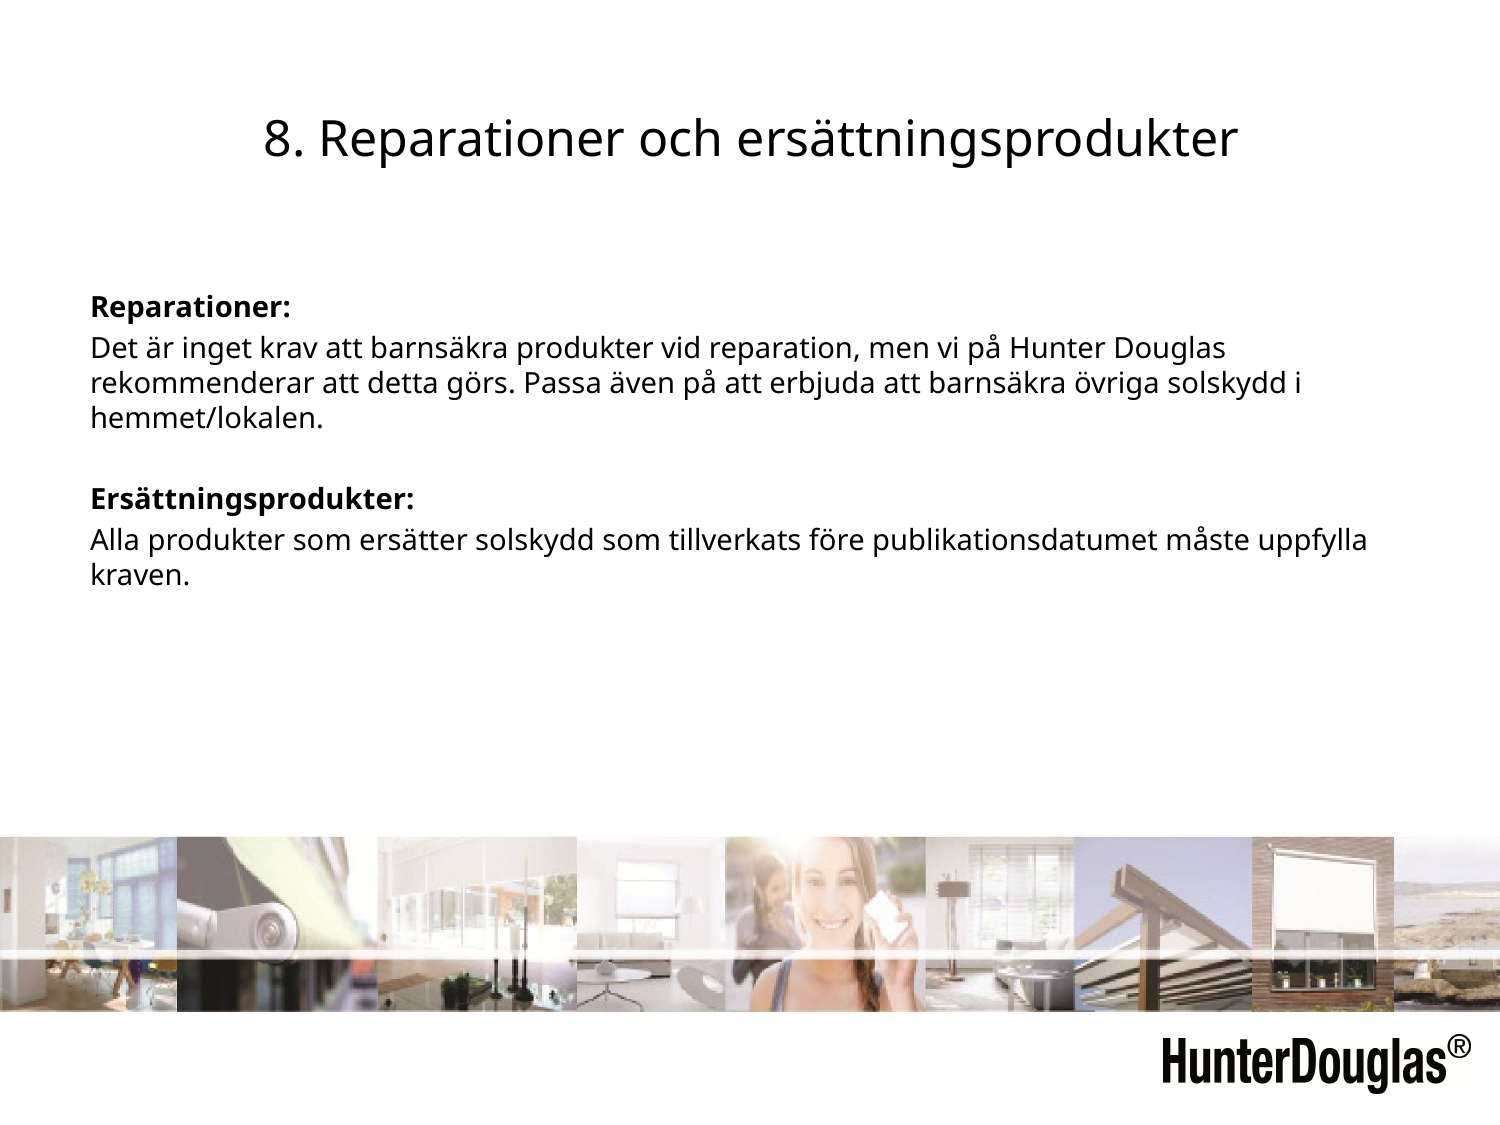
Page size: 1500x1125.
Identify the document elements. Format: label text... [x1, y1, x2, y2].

title 8. Reparationer och ersättningsprodukter [76, 42, 1428, 231]
list Reparationer: Det är inget krav att barnsäkra produkter vid reparation, men vi på Hunter Douglas rekommenderar att detta görs. Passa även på att erbjuda att barnsäkra övriga solskydd i hemmet/lokalen. Ersättningsprodukter: Alla produkter som ersätter solskydd som tillverkats före publikationsdatumet måste uppfylla kraven. [74, 280, 1426, 705]
picture [1163, 1034, 1471, 1094]
picture [0, 834, 1500, 1012]
